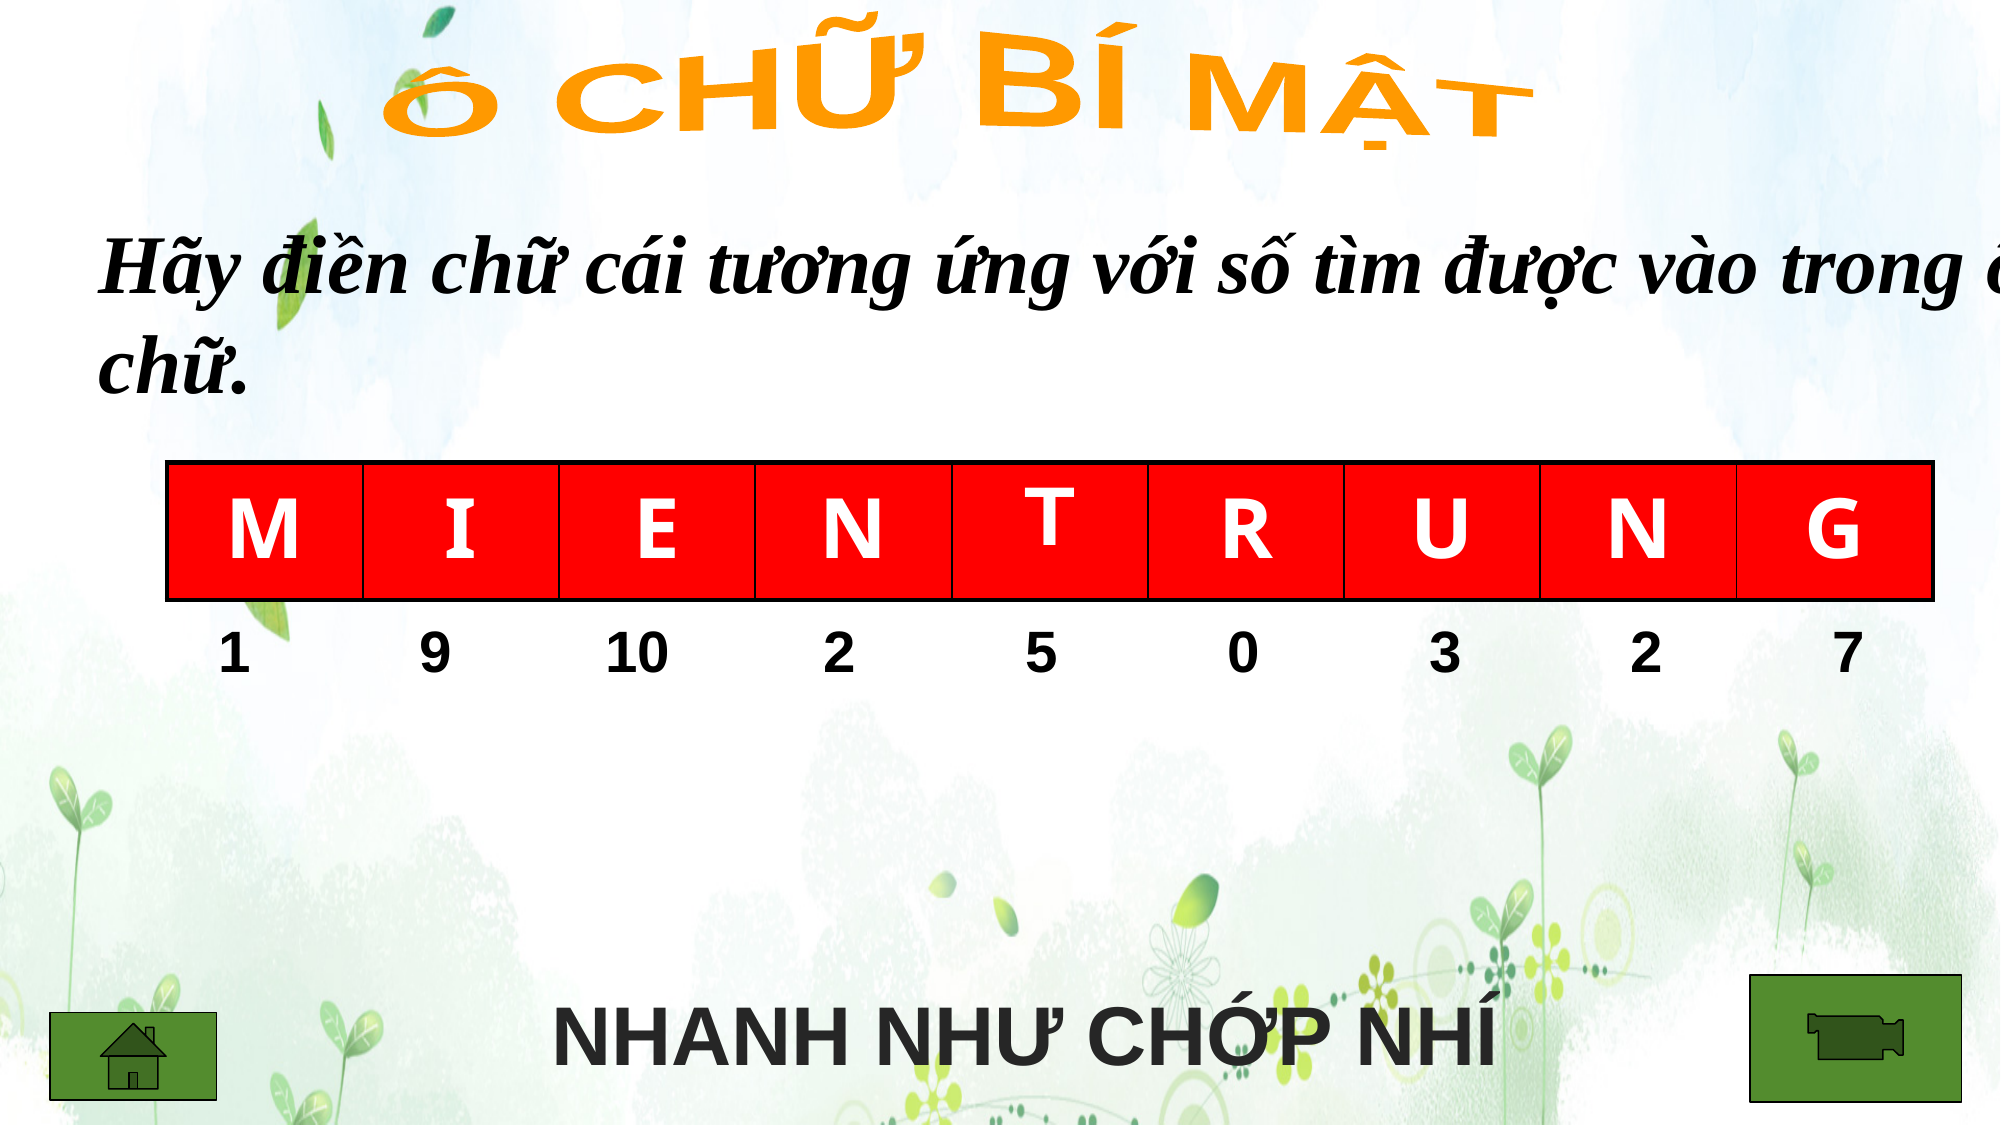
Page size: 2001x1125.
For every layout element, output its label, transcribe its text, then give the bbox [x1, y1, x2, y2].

table_header 9 [336, 613, 537, 704]
table_header E [560, 465, 754, 598]
table_header 5 [941, 613, 1142, 704]
table_header T [953, 465, 1147, 598]
table_header 2 [1547, 613, 1748, 704]
text_box Hãy điền chữ cái tương ứng với số tìm được vào trong ô chữ. [83, 329, 2000, 392]
table_header I [364, 465, 558, 598]
table_header 7 [1748, 613, 1950, 704]
table_header M [169, 465, 362, 598]
table_header 10 [537, 613, 739, 704]
text_box NHANH NHƯ CHỚP NHÍ [536, 974, 1514, 1090]
table_header R [1149, 465, 1343, 598]
table_header N [756, 465, 951, 598]
table_header G [1737, 465, 1931, 598]
table_header 0 [1142, 613, 1344, 704]
table_header U [1345, 465, 1539, 598]
table_header N [1541, 465, 1736, 598]
picture [0, 0, 2001, 1125]
table_header 1 [133, 613, 336, 704]
text_box [1749, 975, 1962, 1102]
table_header 2 [739, 613, 941, 704]
table_header 3 [1344, 613, 1547, 704]
text_box [49, 1012, 217, 1100]
